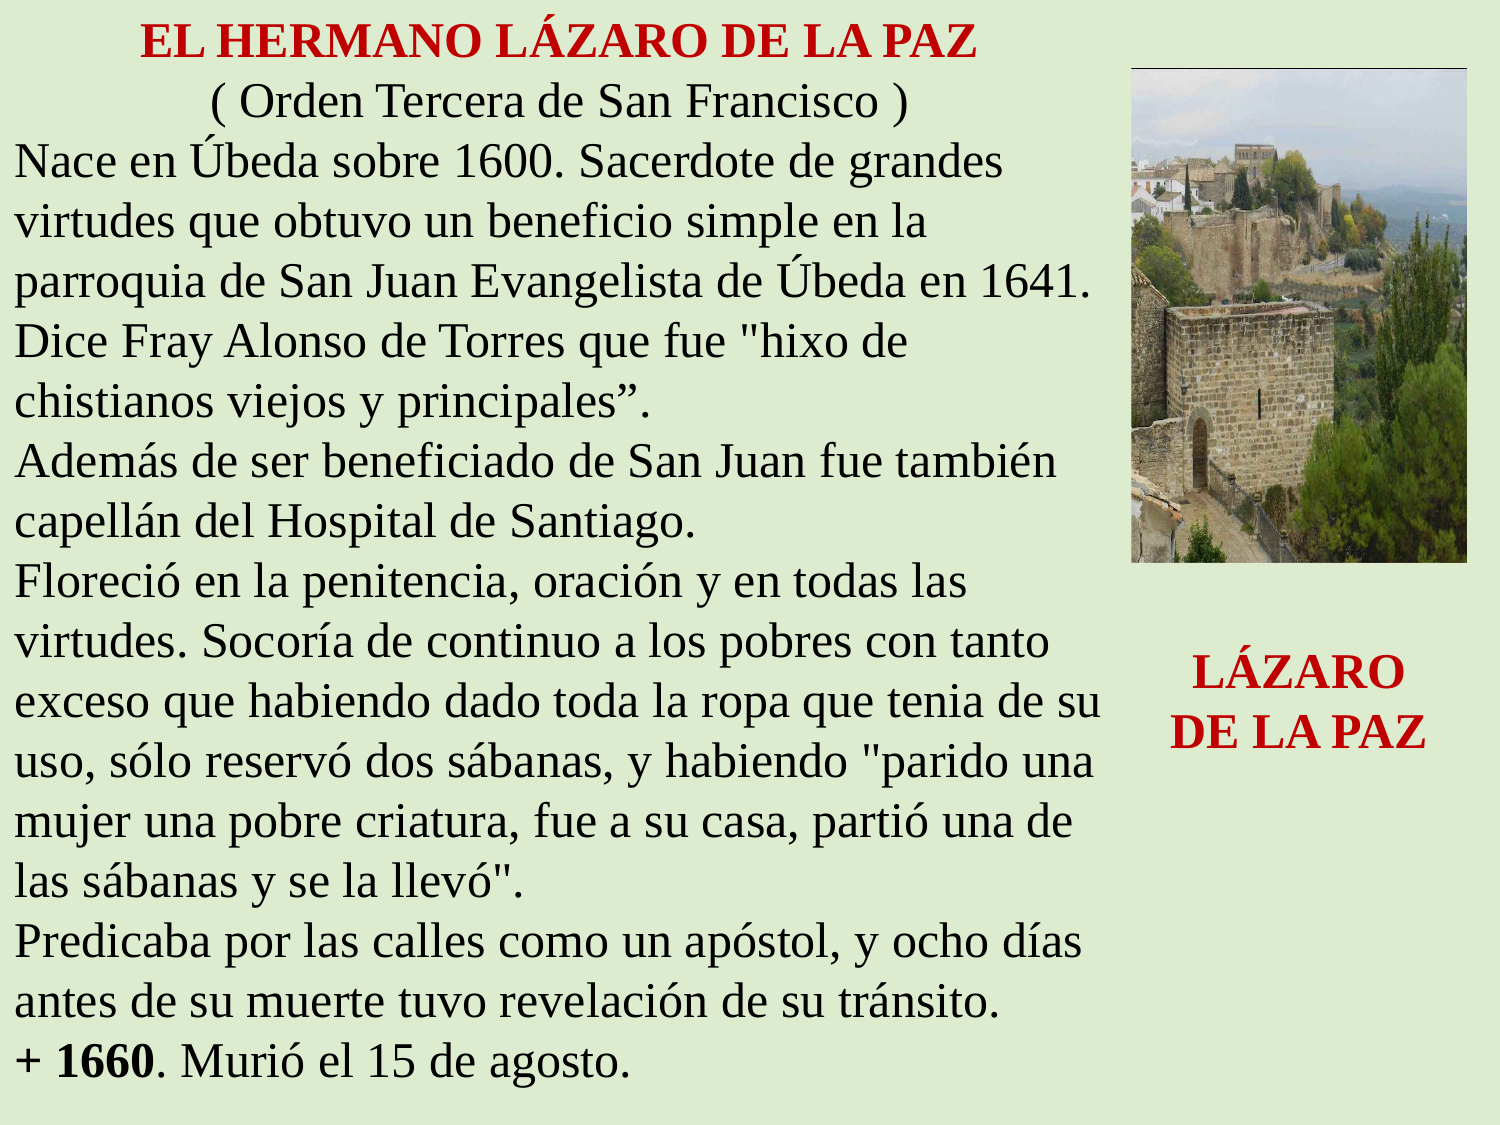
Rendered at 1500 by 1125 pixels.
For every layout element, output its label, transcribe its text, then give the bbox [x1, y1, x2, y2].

text_box EL HERMANO LÁZARO DE LA PAZ ( Orden Tercera de San Francisco ) Nace en Úbeda sobre 1600. Sacerdote de grandes virtudes que obtuvo un beneficio simple en la parroquia de San Juan Evangelista de Úbeda en 1641. Dice Fray Alonso de Torres que fue "hixo de chistianos viejos y principales”. Además de ser beneficiado de San Juan fue también capellán del Hospital de Santiago. Floreció en la penitencia, oración y en todas las virtudes. Socoría de continuo a los pobres con tanto exceso que habiendo dado toda la ropa que tenia de su uso, sólo reservó dos sábanas, y habiendo "parido una mujer una pobre criatura, fue a su casa, partió una de las sábanas y se la llevó". Predicaba por las calles como un apóstol, y ocho días antes de su muerte tuvo revelación de su tránsito. + 1660. Murió el 15 de agosto. [0, 0, 1132, 1125]
picture [1130, 68, 1468, 563]
text_box LÁZARO DE LA PAZ [1151, 631, 1447, 766]
